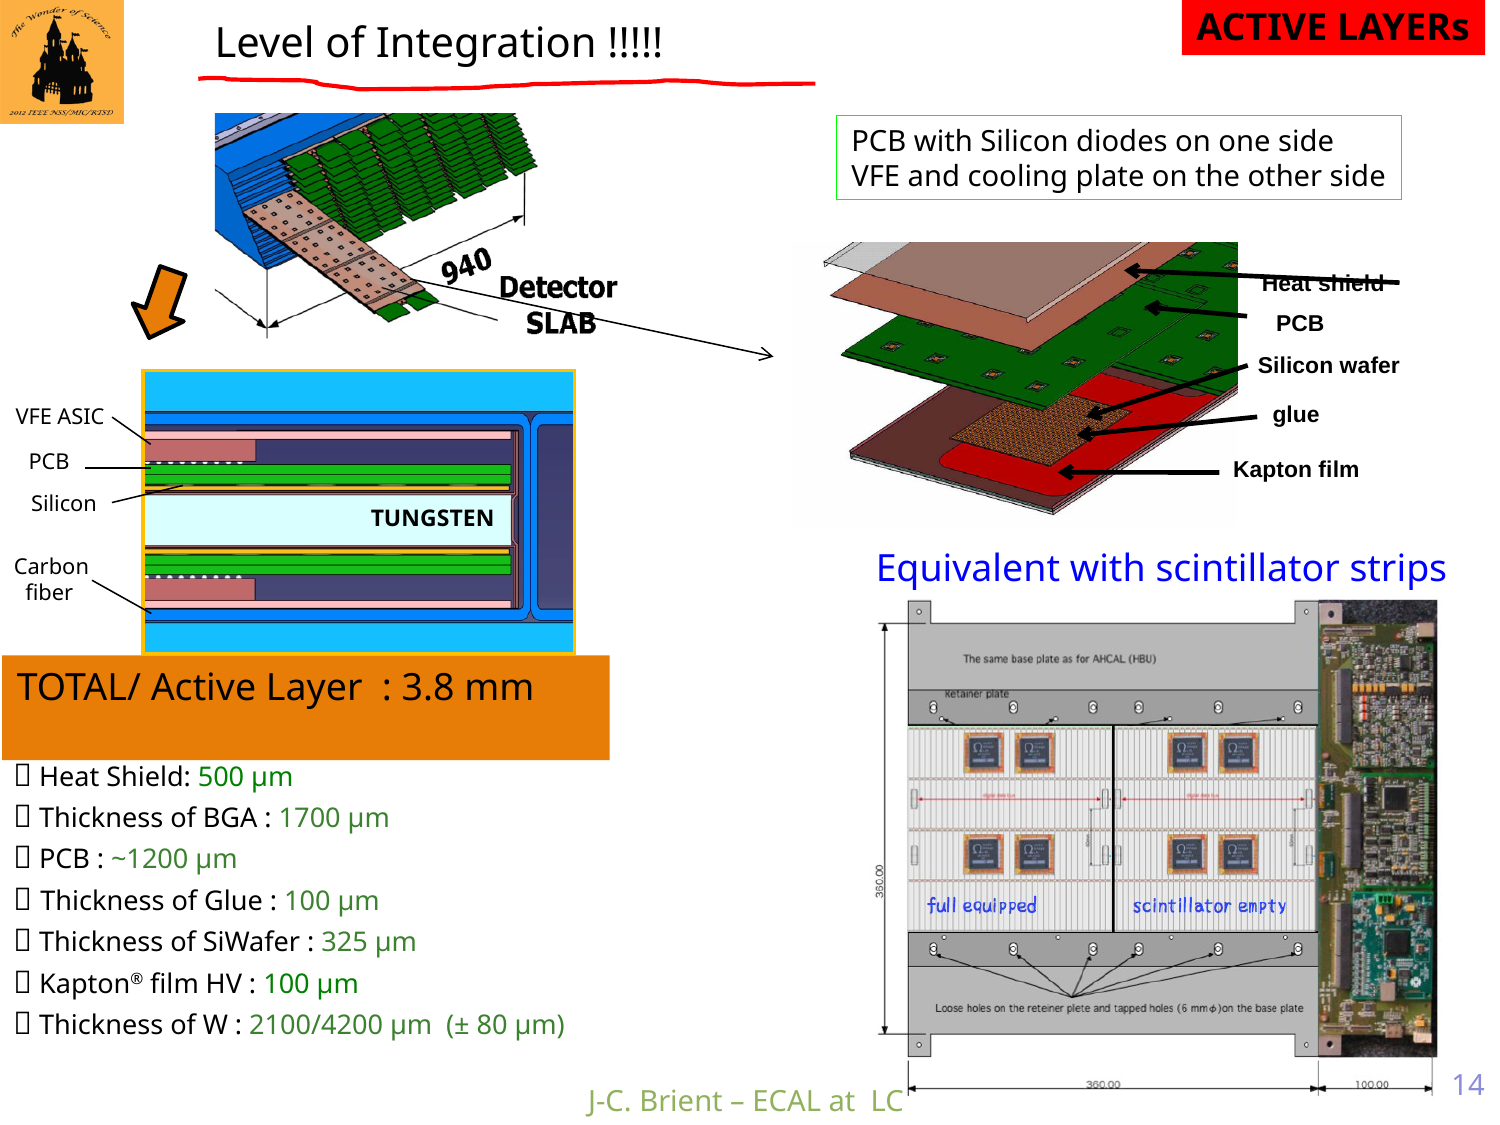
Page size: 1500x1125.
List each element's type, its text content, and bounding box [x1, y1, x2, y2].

picture [214, 113, 633, 365]
picture [867, 573, 1454, 1117]
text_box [91, 579, 152, 614]
text_box Silicon [16, 482, 112, 523]
text_box VFE ASIC [0, 395, 120, 437]
text_box PCB [13, 439, 85, 481]
text_box Equivalent with scintillator strips [861, 536, 1473, 596]
text_box [130, 264, 188, 340]
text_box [409, 278, 774, 357]
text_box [792, 242, 1432, 528]
text_box PCB with Silicon diodes on one side VFE and cooling plate on the other side [836, 115, 1402, 200]
text_box [198, 75, 816, 92]
text_box  Gaps (slab integration) : 500 µm  Heat Shield: 500 µm  Thickness of BGA : 1700 µm  PCB : ~1200 µm  Thickness of Glue : 100 µm  Thickness of SiWafer : 325 µm  Kapton® film HV : 100 µm  Thickness of W : 2100/4200 µm (± 80 µm) [0, 709, 632, 1026]
picture [0, 0, 124, 124]
text_box Level of Integration !!!!! [189, 8, 727, 74]
text_box Carbon fiber [0, 545, 110, 613]
footer J-C. Brient – ECAL at LC [512, 1069, 868, 1125]
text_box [111, 416, 151, 445]
slide_number 14 [1456, 1052, 1500, 1121]
text_box ACTIVE LAYERs [1181, 0, 1486, 56]
picture [144, 409, 574, 625]
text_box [114, 485, 184, 504]
text_box TOTAL/ Active Layer : 3.8 mm [2, 655, 610, 761]
